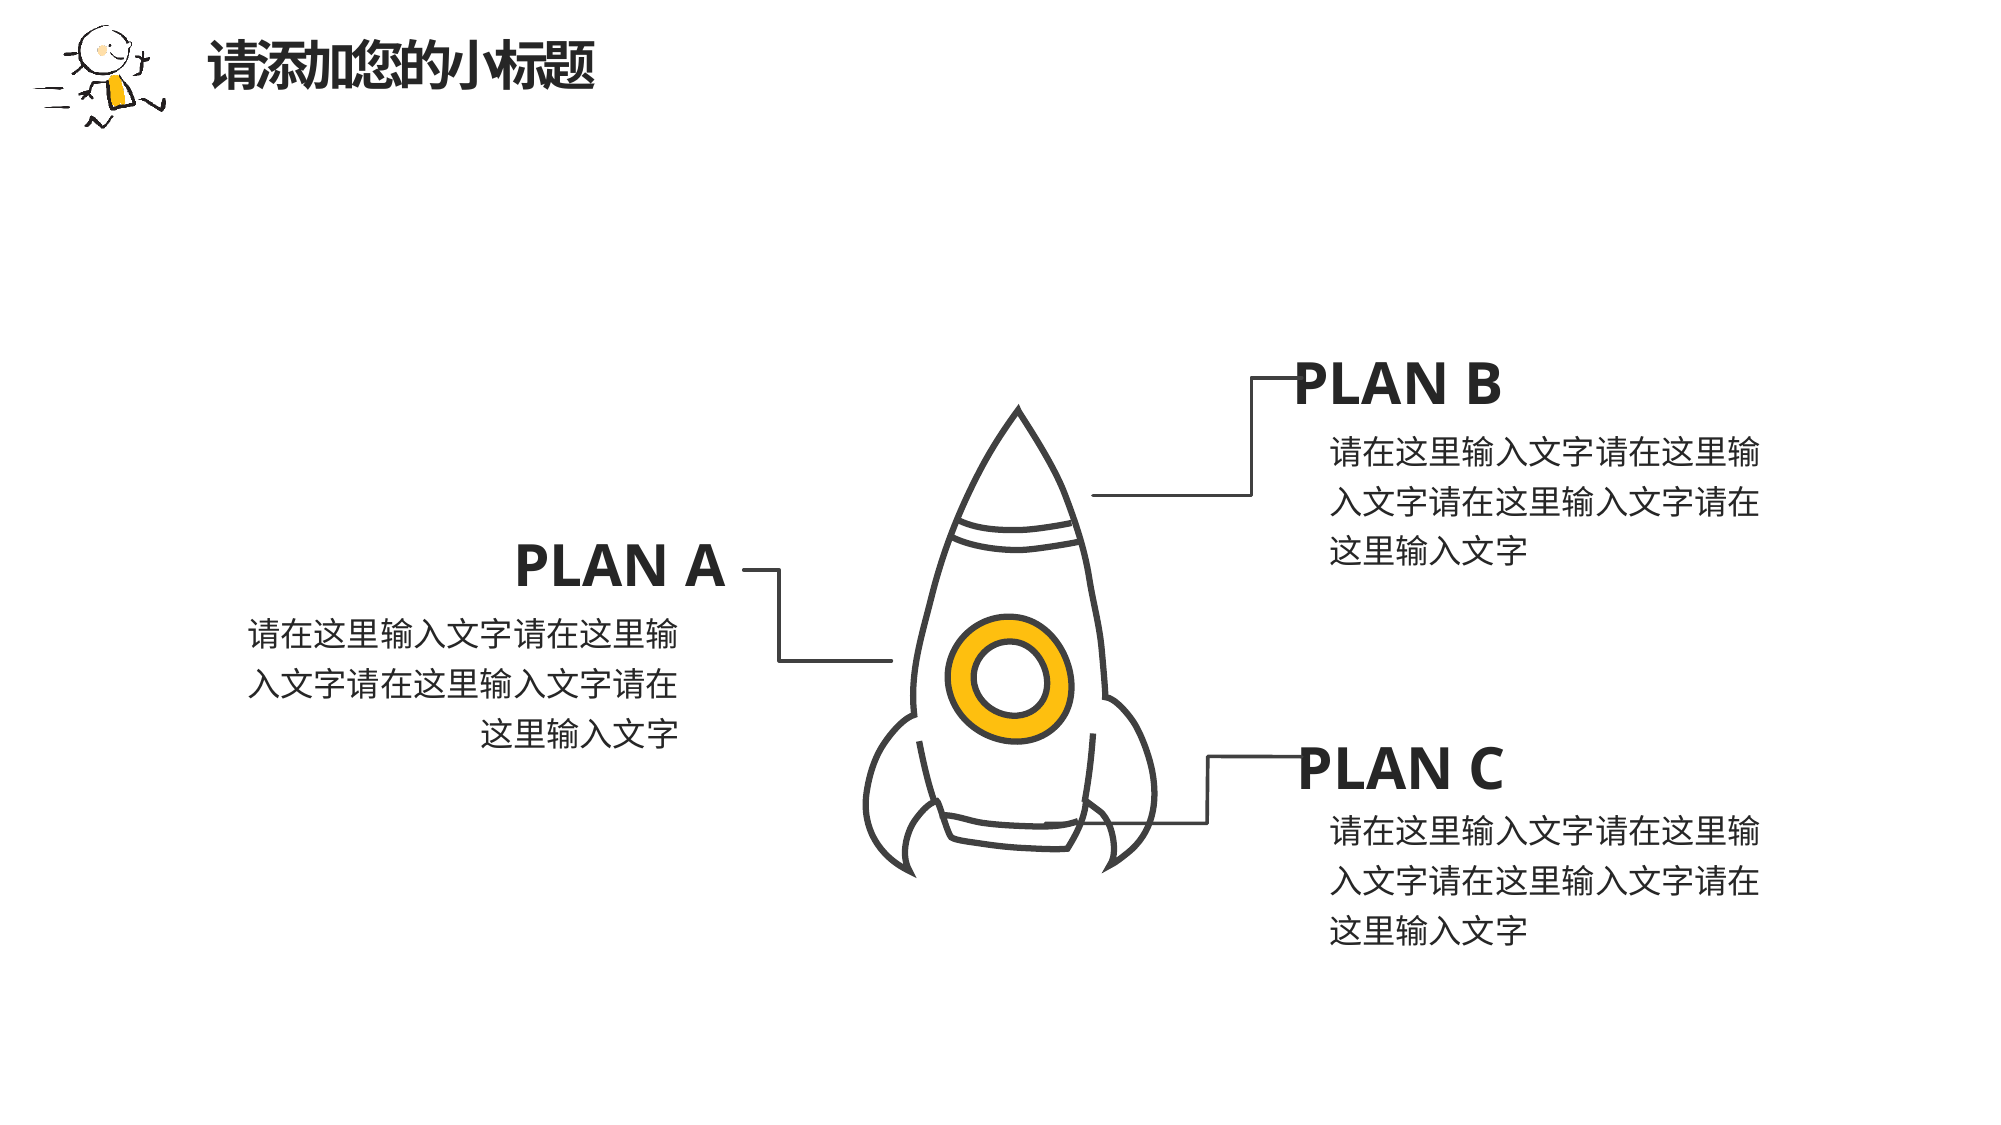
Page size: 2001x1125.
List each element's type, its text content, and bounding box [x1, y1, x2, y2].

picture [19, 17, 176, 140]
text_box [1139, 377, 1303, 497]
text_box 请添加您的小标题 [191, 23, 612, 104]
text_box [742, 569, 810, 662]
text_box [810, 469, 1159, 905]
text_box [1159, 755, 1303, 825]
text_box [215, 520, 701, 763]
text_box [1314, 723, 1794, 960]
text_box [1314, 338, 1794, 581]
